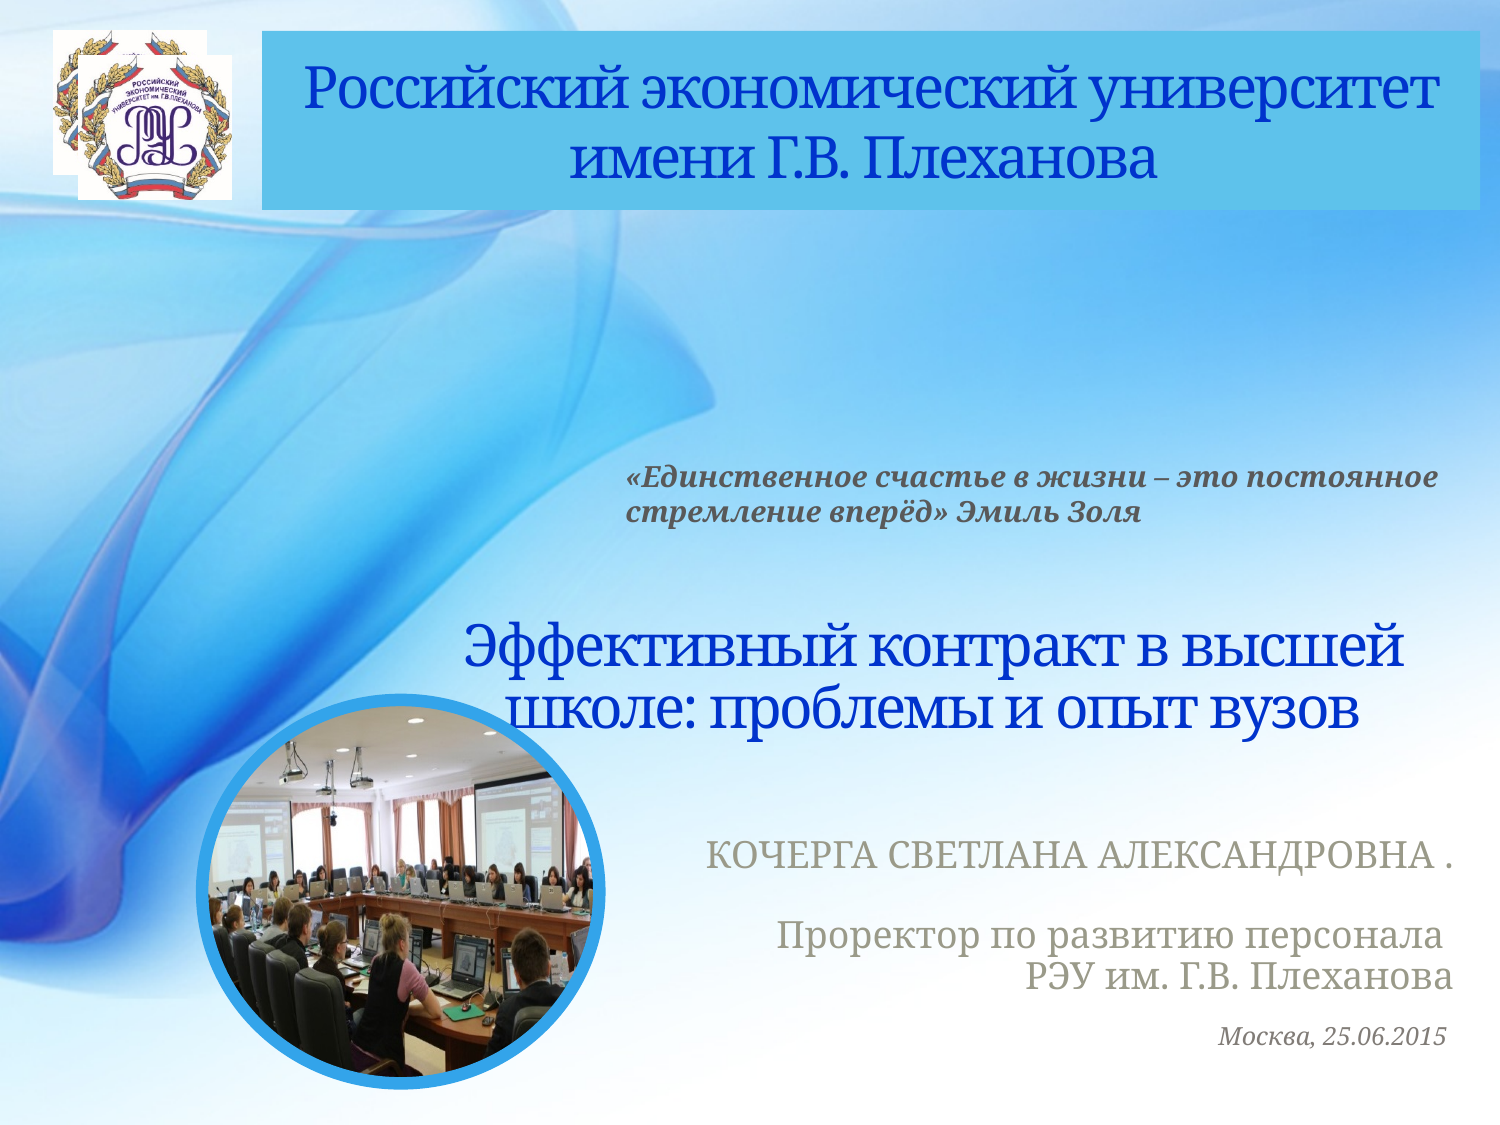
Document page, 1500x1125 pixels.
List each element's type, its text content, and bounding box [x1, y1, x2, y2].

subtitle КОЧЕРГА СВЕТЛАНА АЛЕКСАНДРОВНА . Проректор по развитию персонала РЭУ им. Г.В. Плеханова Москва, 25.06.2015 [606, 835, 1455, 1054]
text_box Российский экономический университет имени Г.В. Плеханова [262, 30, 1481, 210]
title Эффективный контракт в высшей школе: проблемы и опыт вузов [386, 658, 1481, 742]
text_box «Единственное счастье в жизни – это постоянное стремление вперёд» Эмиль Золя [610, 450, 1500, 536]
picture [0, 0, 1500, 1125]
